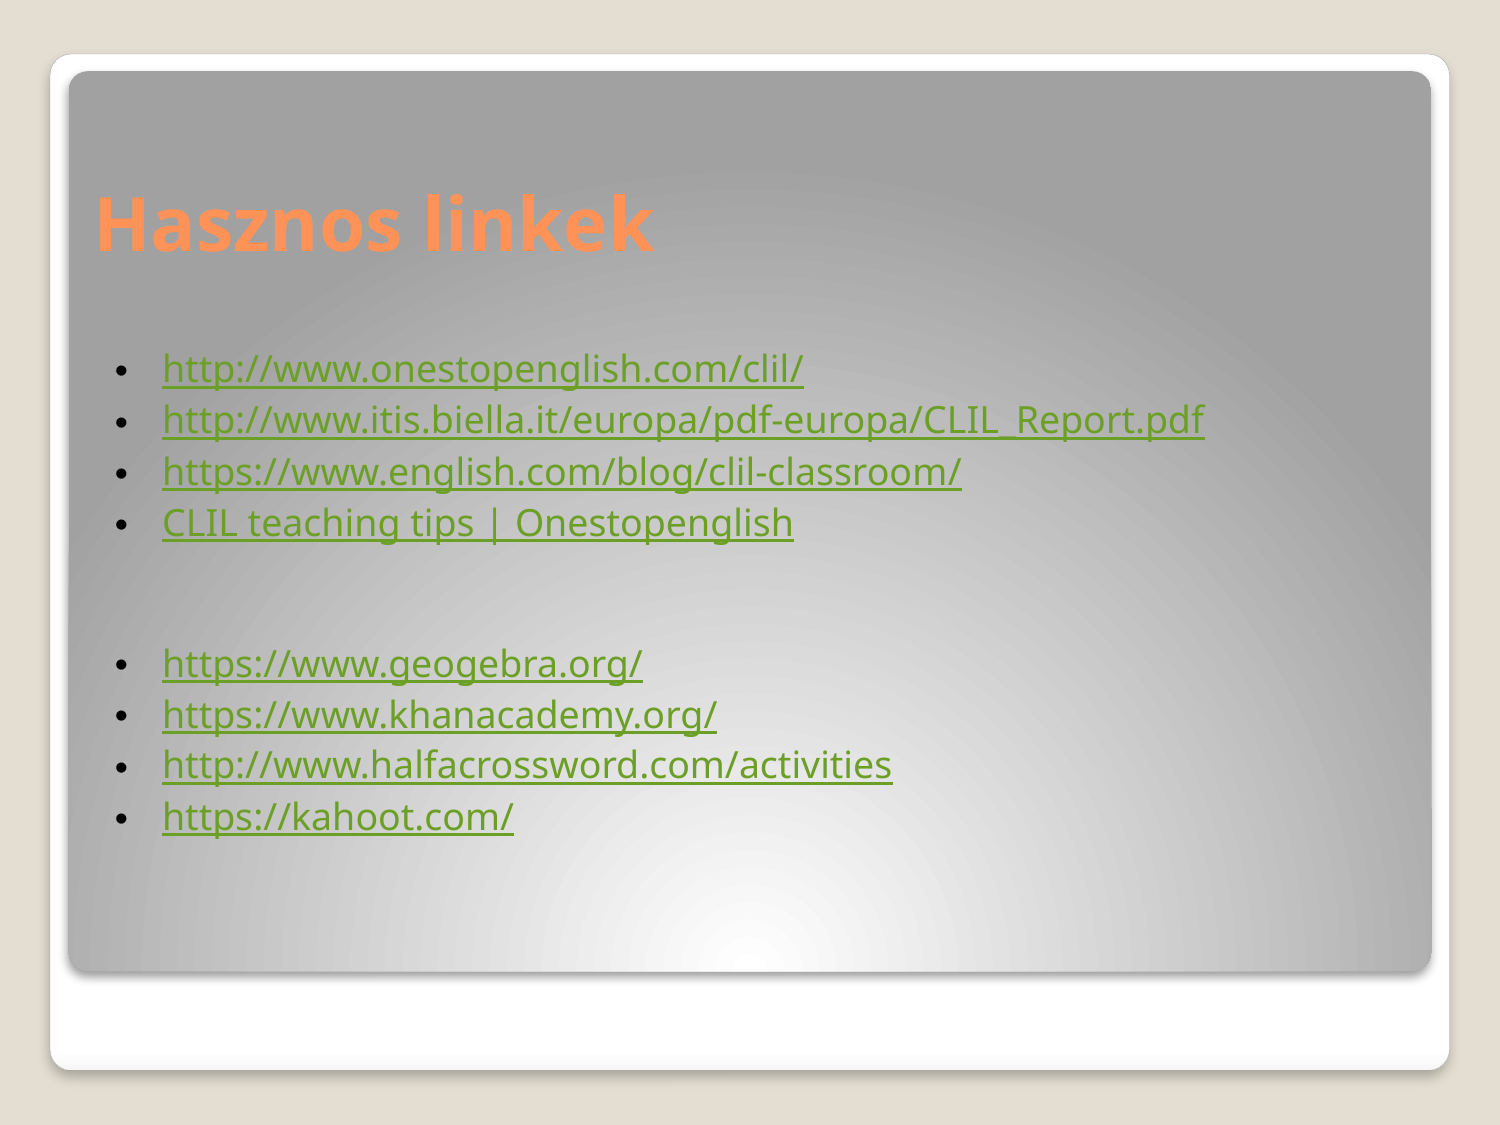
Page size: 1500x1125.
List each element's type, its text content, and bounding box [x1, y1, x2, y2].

text_box http://www.onestopenglish.com/clil/ http://www.itis.biella.it/europa/pdf-europa/CLIL_Report.pdf https://www.english.com/blog/clil-classroom/ CLIL teaching tips | Onestopenglish https://www.geogebra.org/ https://www.khanacademy.org/ http://www.halfacrossword.com/activities https://kahoot.com/ [100, 338, 1358, 941]
title Hasznos linkek [78, 101, 1422, 275]
